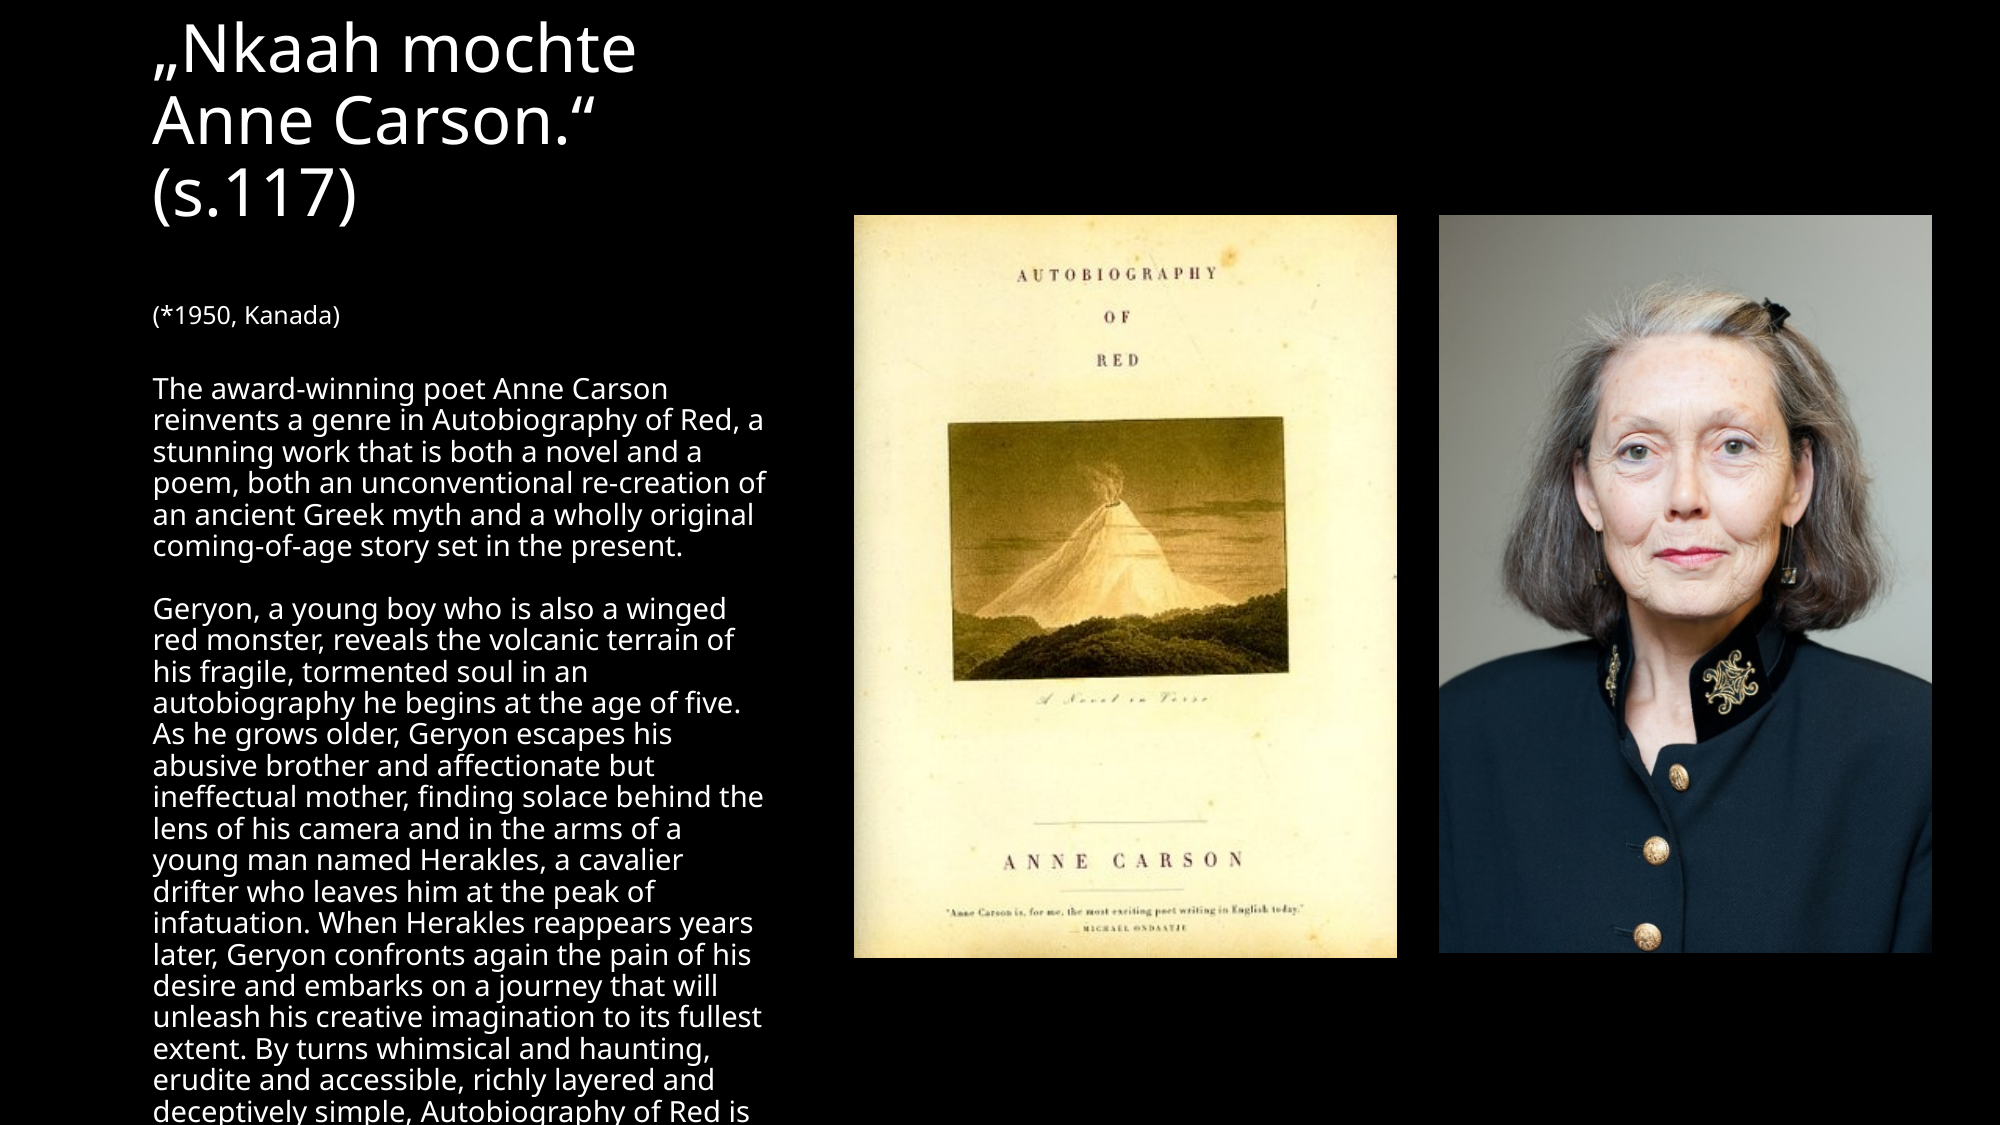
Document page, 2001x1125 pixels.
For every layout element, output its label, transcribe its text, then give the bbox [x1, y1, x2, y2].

picture [854, 215, 1397, 958]
picture [1439, 215, 1932, 953]
list The award-winning poet Anne Carson reinvents a genre in Autobiography of Red, a stunning work that is both a novel and a poem, both an unconventional re-creation of an ancient Greek myth and a wholly original coming-of-age story set in the present. Geryon, a young boy who is also a winged red monster, reveals the volcanic terrain of his fragile, tormented soul in an autobiography he begins at the age of five. As he grows older, Geryon escapes his abusive brother and affectionate but ineffectual mother, finding solace behind the lens of his camera and in the arms of a young man named Herakles, a cavalier drifter who leaves him at the peak of infatuation. When Herakles reappears years later, Geryon confronts again the pain of his desire and embarks on a journey that will unleash his creative imagination to its fullest extent. By turns whimsical and haunting, erudite and accessible, richly layered and deceptively simple, Autobiography of Red is a profoundly moving portrait of an artist coming to terms with the fantastic accident of who he is. [137, 366, 783, 993]
title „Nkaah mochte Anne Carson.“ (s.117) (*1950, Kanada) [137, 75, 783, 338]
